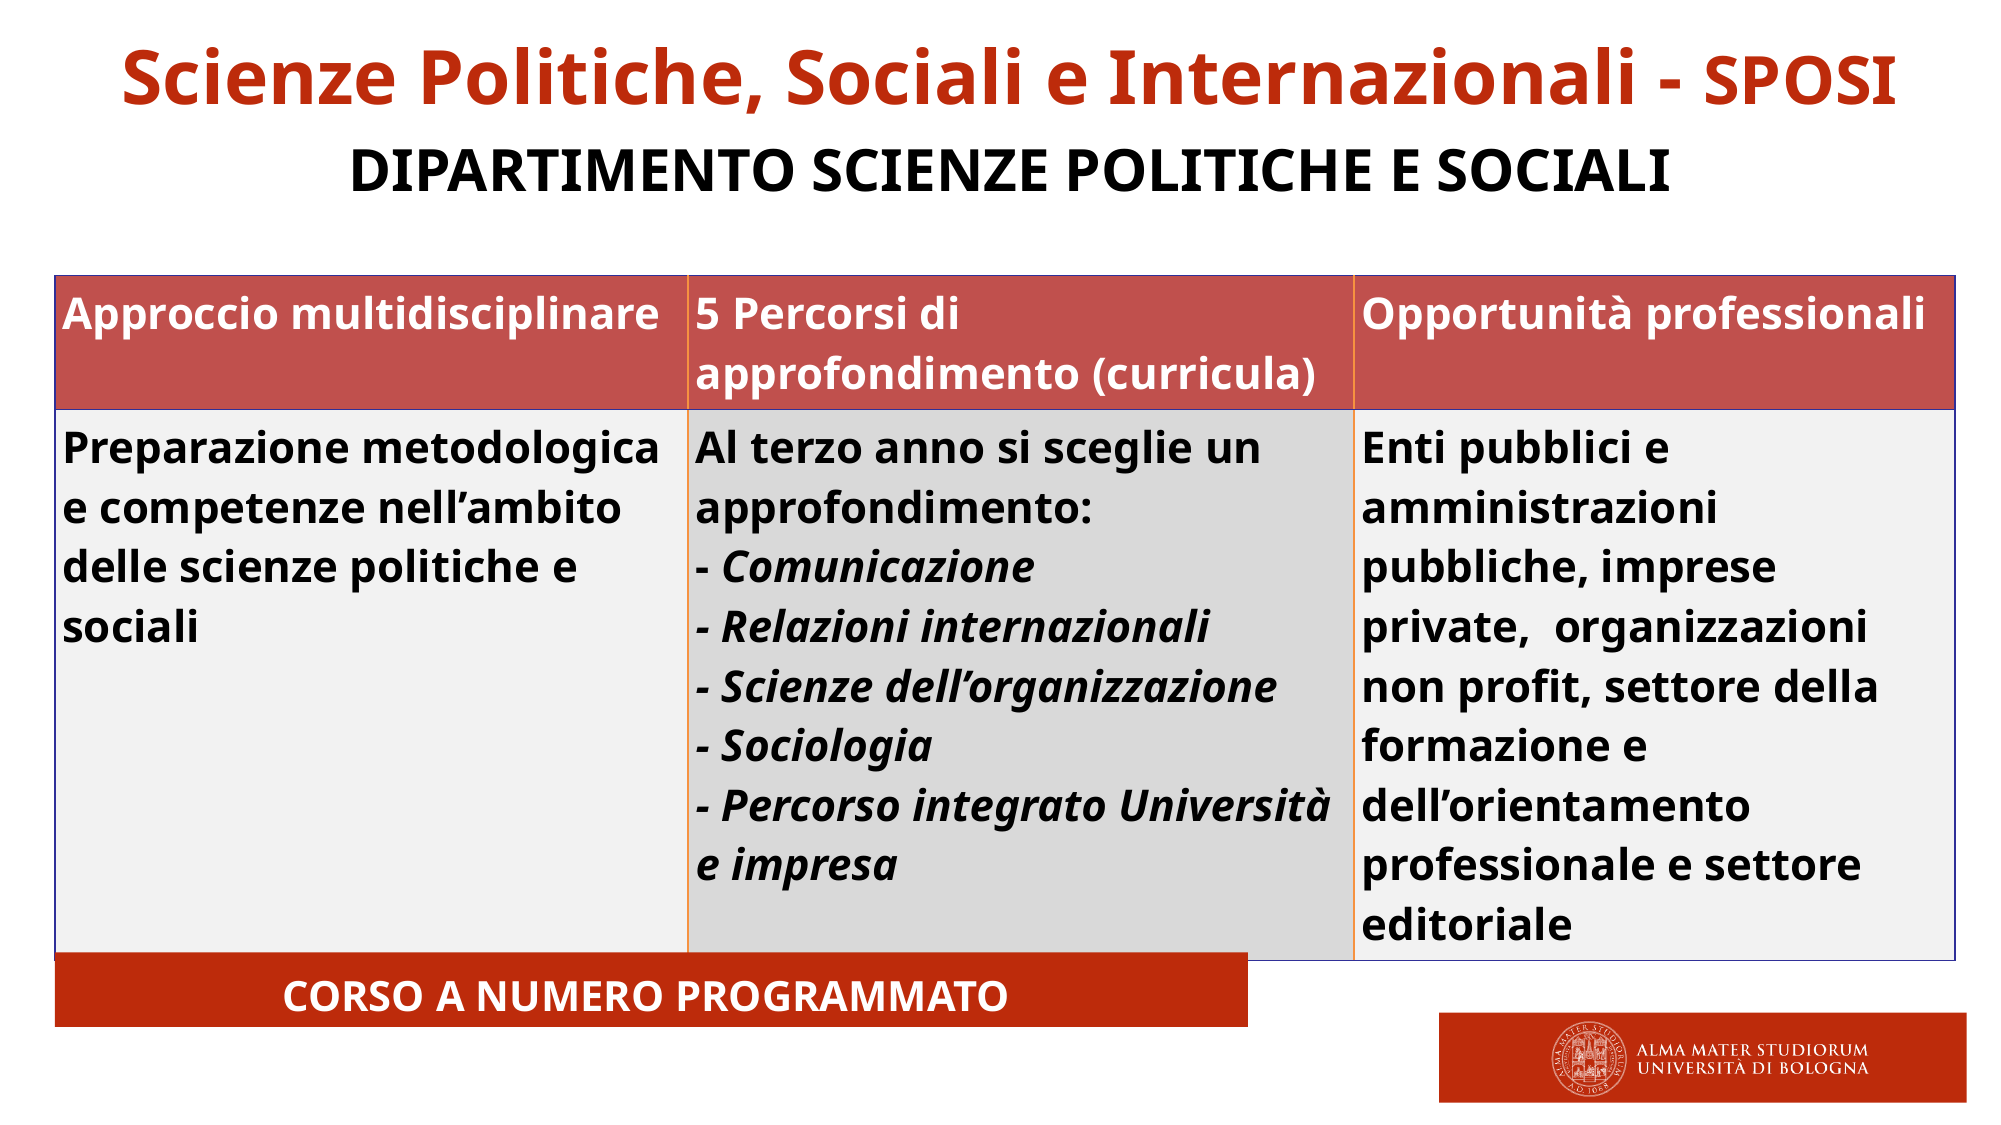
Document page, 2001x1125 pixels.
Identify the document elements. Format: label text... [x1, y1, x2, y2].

table_cell Enti pubblici e amministrazioni pubbliche, imprese private, organizzazioni non profit, settore della formazione e dell’orientamento professionale e settore editoriale [1355, 410, 1954, 960]
table_cell Al terzo anno si sceglie un approfondimento: - Comunicazione - Relazioni internazionali - Scienze dell’organizzazione - Sociologia - Percorso integrato Università e impresa [689, 410, 1353, 960]
table_header Approccio multidisciplinare [56, 281, 687, 409]
table_cell Preparazione metodologica e competenze nell’ambito delle scienze politiche e sociali [56, 410, 687, 952]
table_header Opportunità professionali [1355, 281, 1954, 409]
text_box Scienze Politiche, Sociali e Internazionali - SPOSI DIPARTIMENTO SCIENZE POLITICHE E SOCIALI [19, 4, 2000, 281]
table_header 5 Percorsi di approfondimento (curricula) [689, 281, 1353, 409]
text_box CORSO A NUMERO PROGRAMMATO [54, 952, 1248, 1027]
picture [1544, 1011, 1875, 1102]
